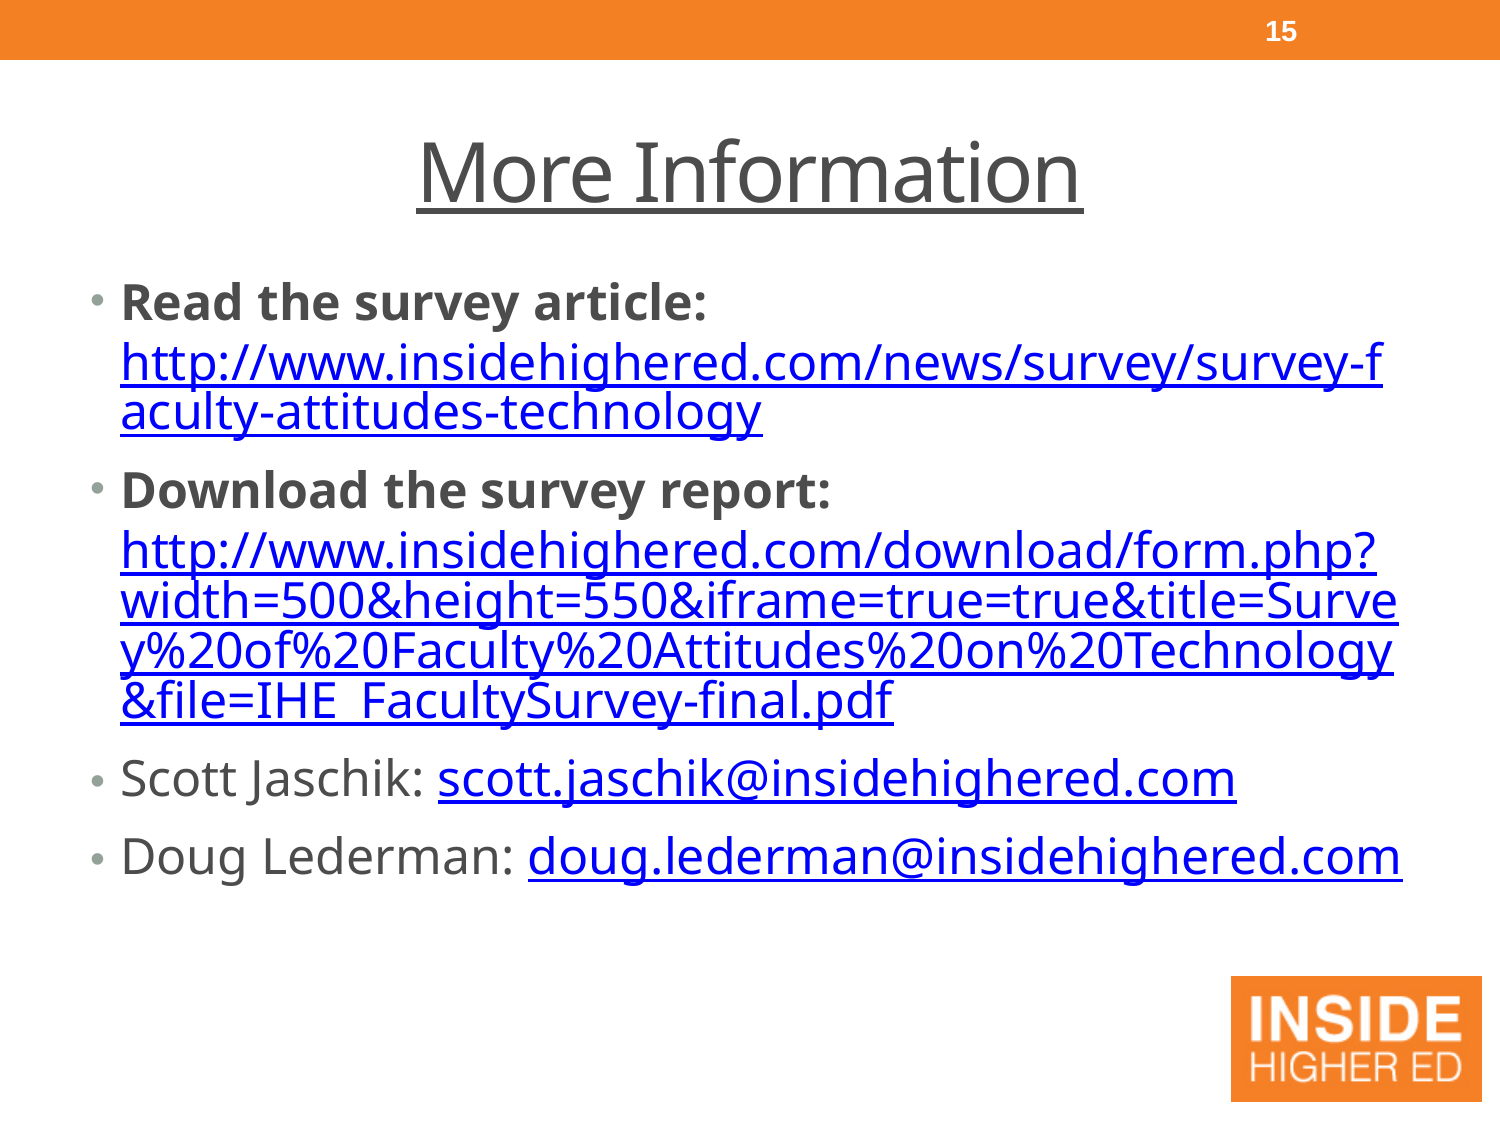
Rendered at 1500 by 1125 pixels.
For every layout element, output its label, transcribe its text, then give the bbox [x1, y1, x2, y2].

title More Information [75, 87, 1425, 250]
list Read the survey article: http://www.insidehighered.com/news/survey/survey-faculty-attitudes-technology Download the survey report: http://www.insidehighered.com/download/form.php?width=500&height=550&iframe=true=true&title=Survey%20of%20Faculty%20Attitudes%20on%20Technology&file=IHE_FacultySurvey-final.pdf Scott Jaschik: scott.jaschik@insidehighered.com Doug Lederman: doug.lederman@insidehighered.com [74, 262, 1426, 1063]
slide_number 15 [1250, 3, 1425, 57]
picture [1231, 976, 1482, 1102]
